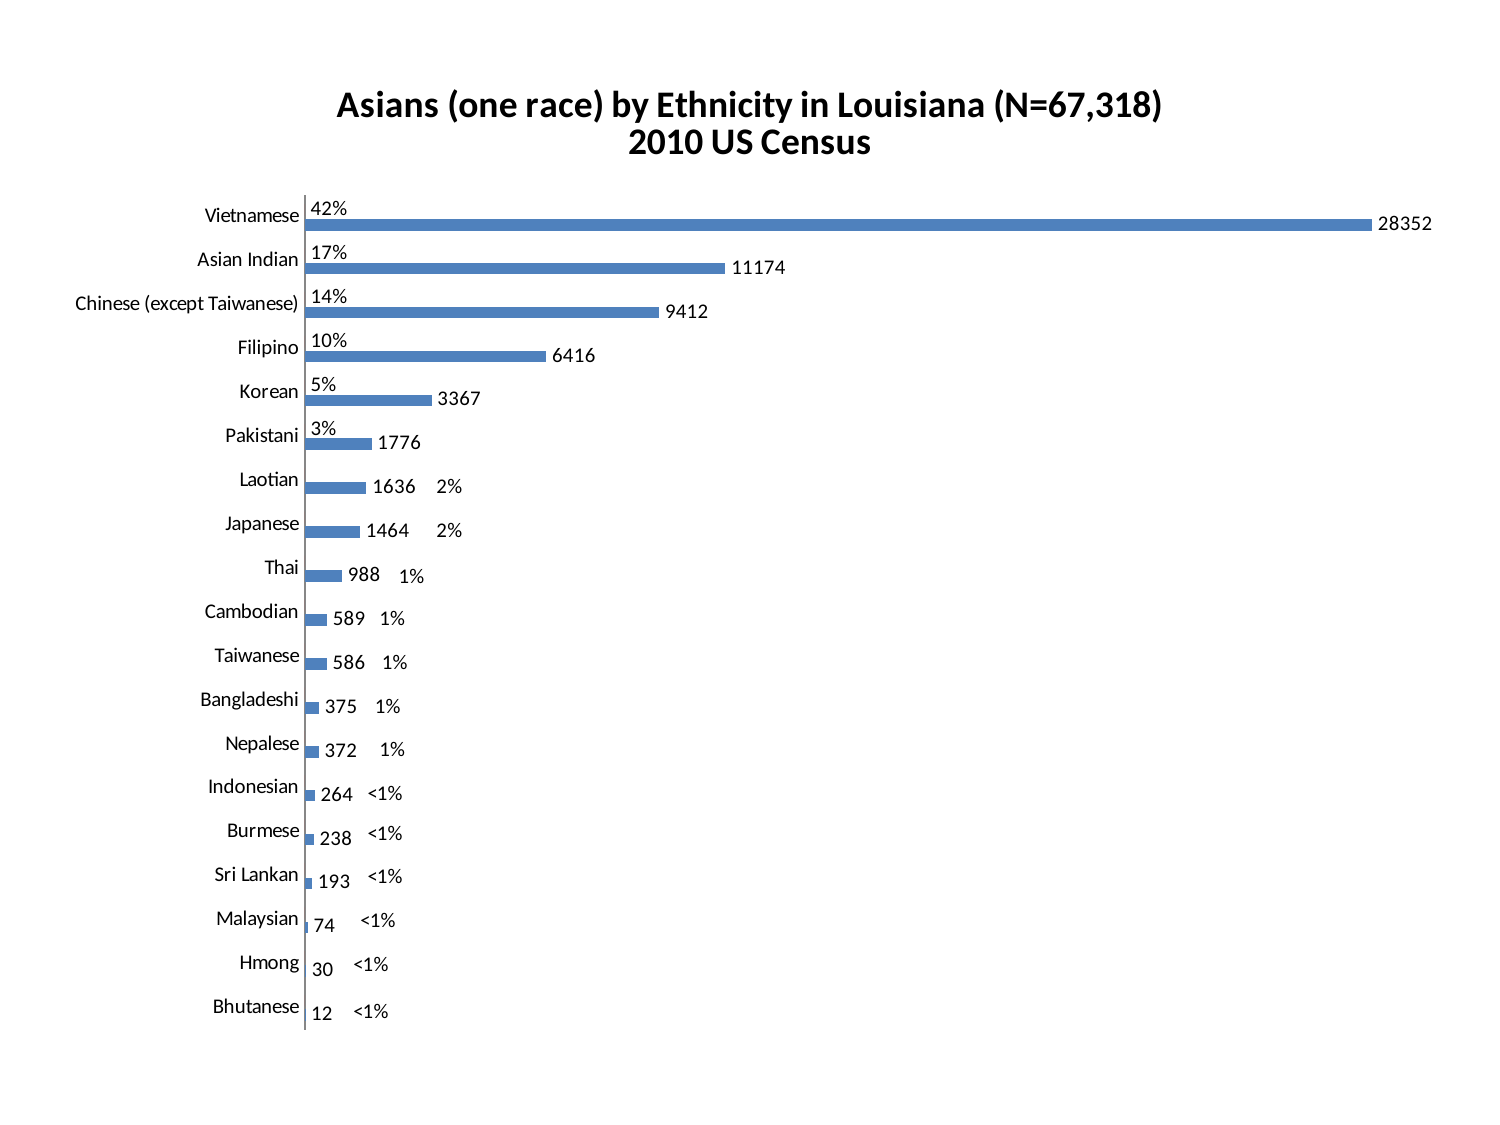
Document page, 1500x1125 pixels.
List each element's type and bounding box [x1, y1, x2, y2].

chart [37, 49, 1463, 1051]
